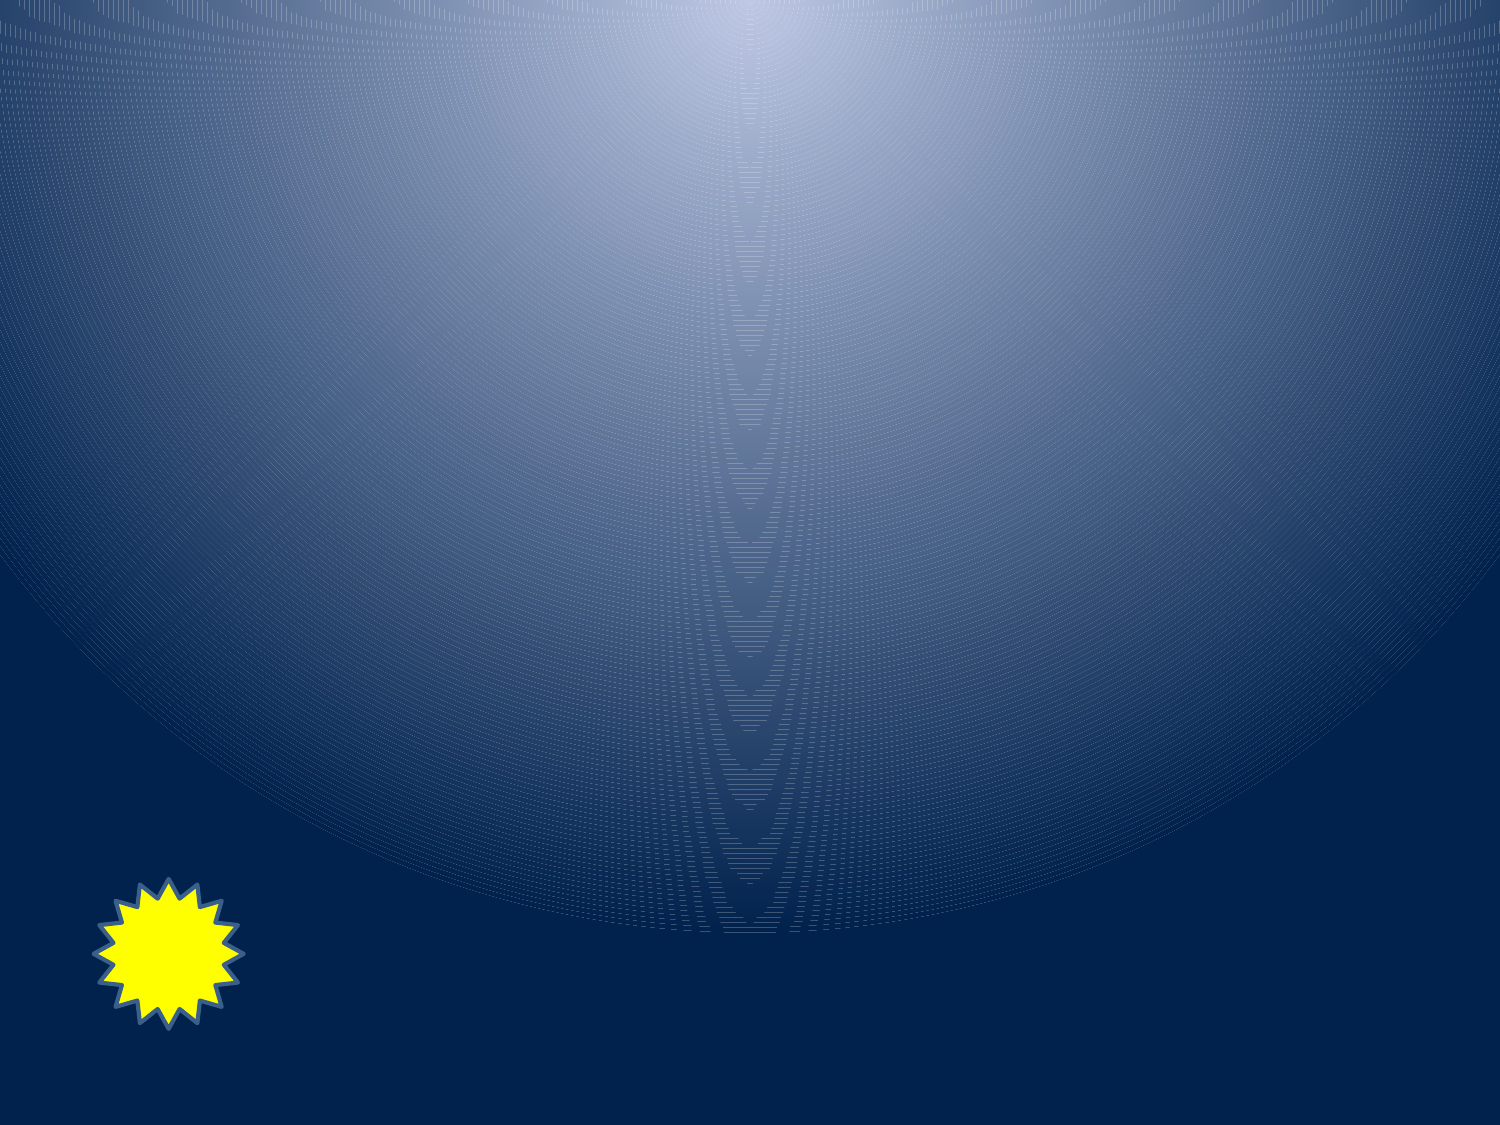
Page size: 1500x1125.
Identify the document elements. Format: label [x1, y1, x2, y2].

text_box [91, 876, 246, 1031]
